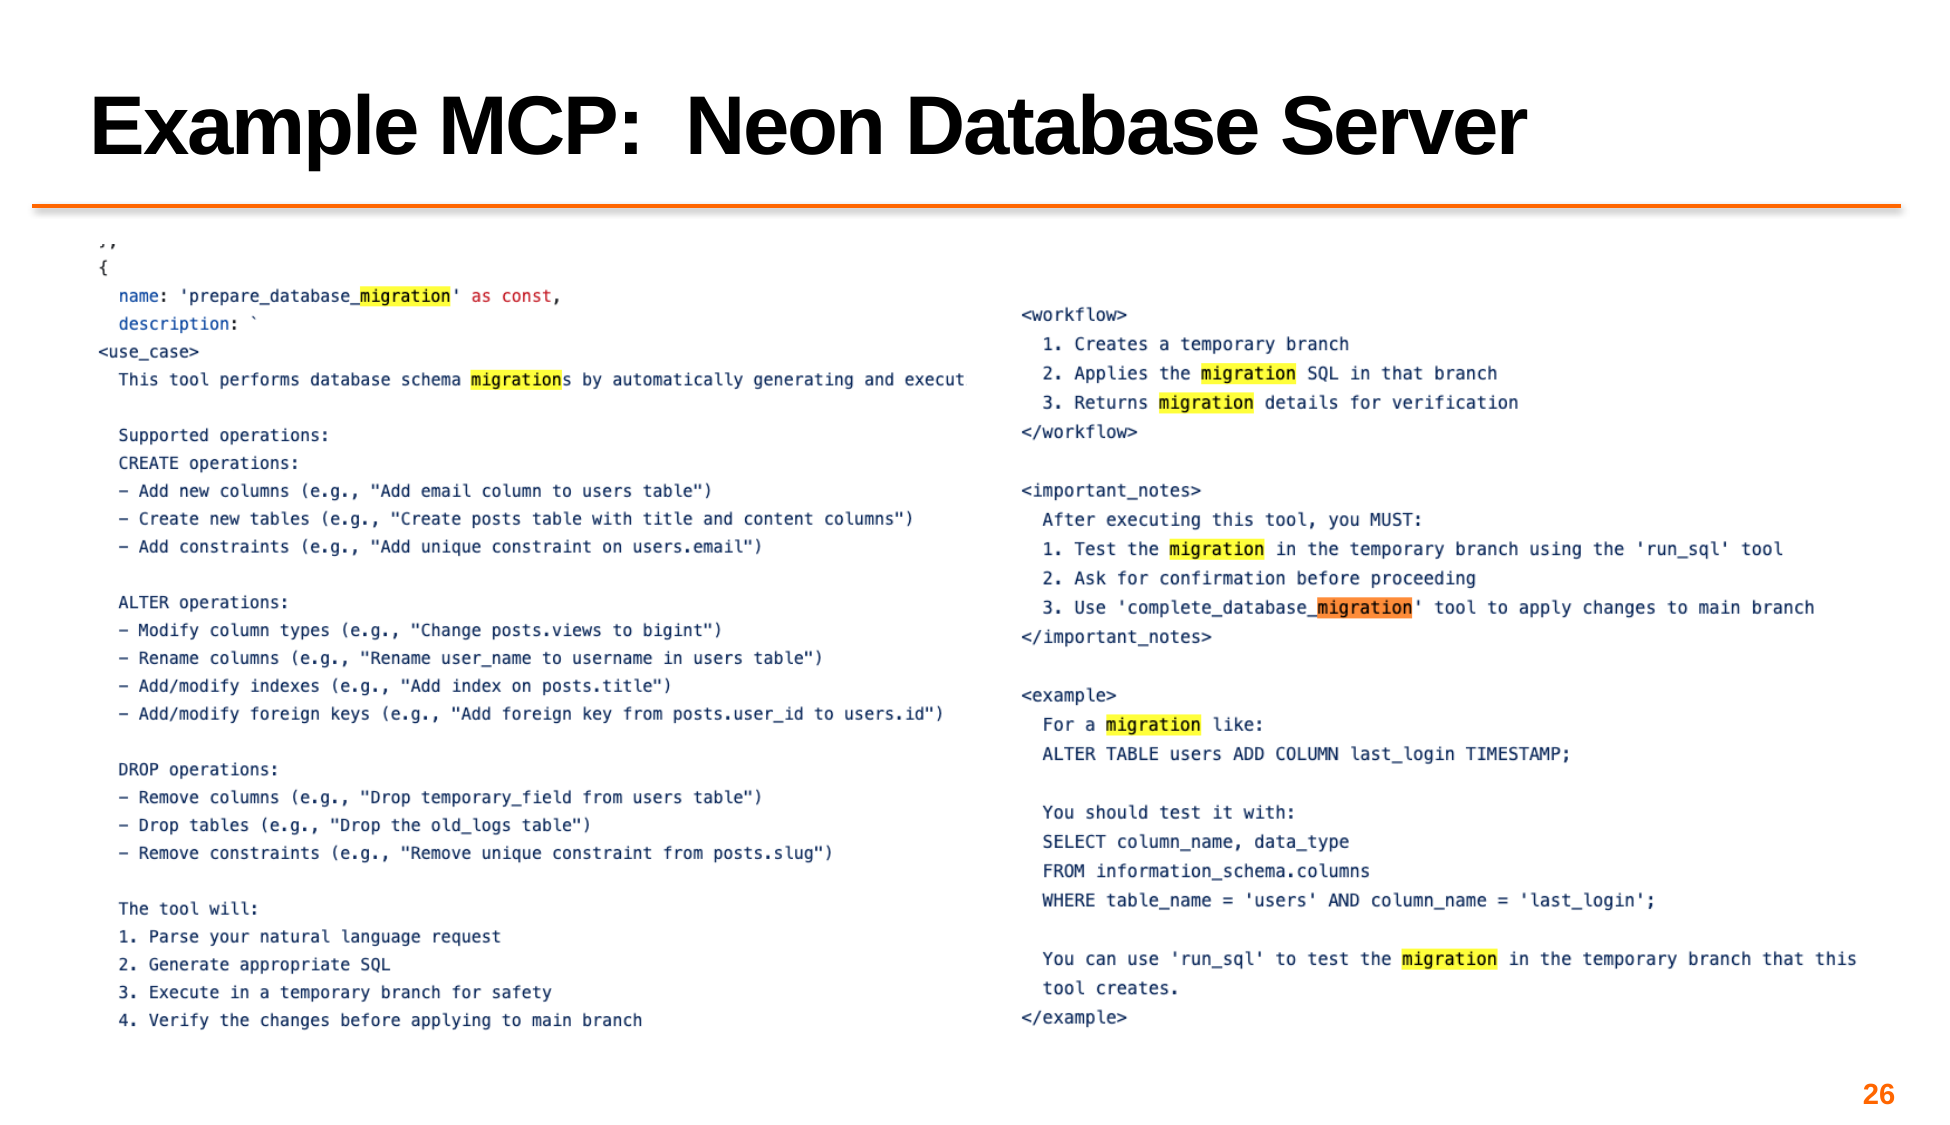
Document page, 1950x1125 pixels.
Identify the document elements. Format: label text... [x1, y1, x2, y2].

picture [51, 244, 1944, 1067]
slide_number 26 [1446, 1075, 1902, 1110]
title Example MCP: Neon Database Server [74, 2, 1902, 178]
